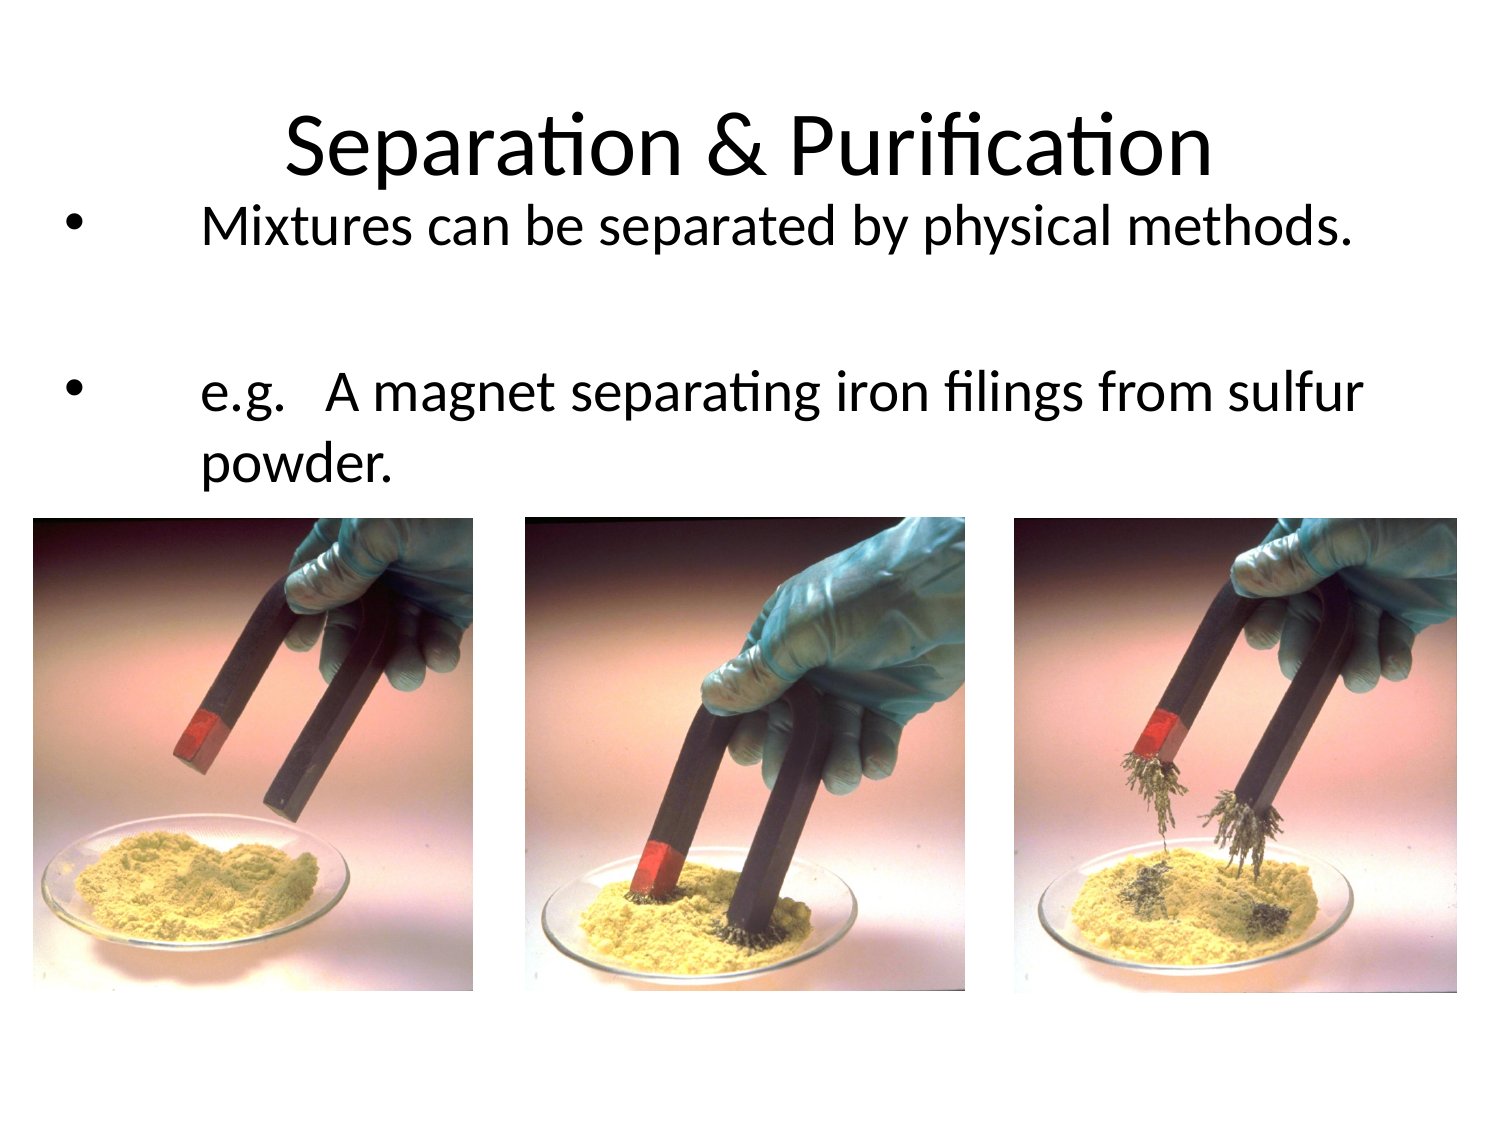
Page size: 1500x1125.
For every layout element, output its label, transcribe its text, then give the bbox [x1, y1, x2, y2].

title Separation & Purification [75, 45, 1425, 233]
list Mixtures can be separated by physical methods. e.g. A magnet separating iron filings from sulfur powder. [49, 178, 1456, 506]
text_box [33, 517, 1458, 993]
